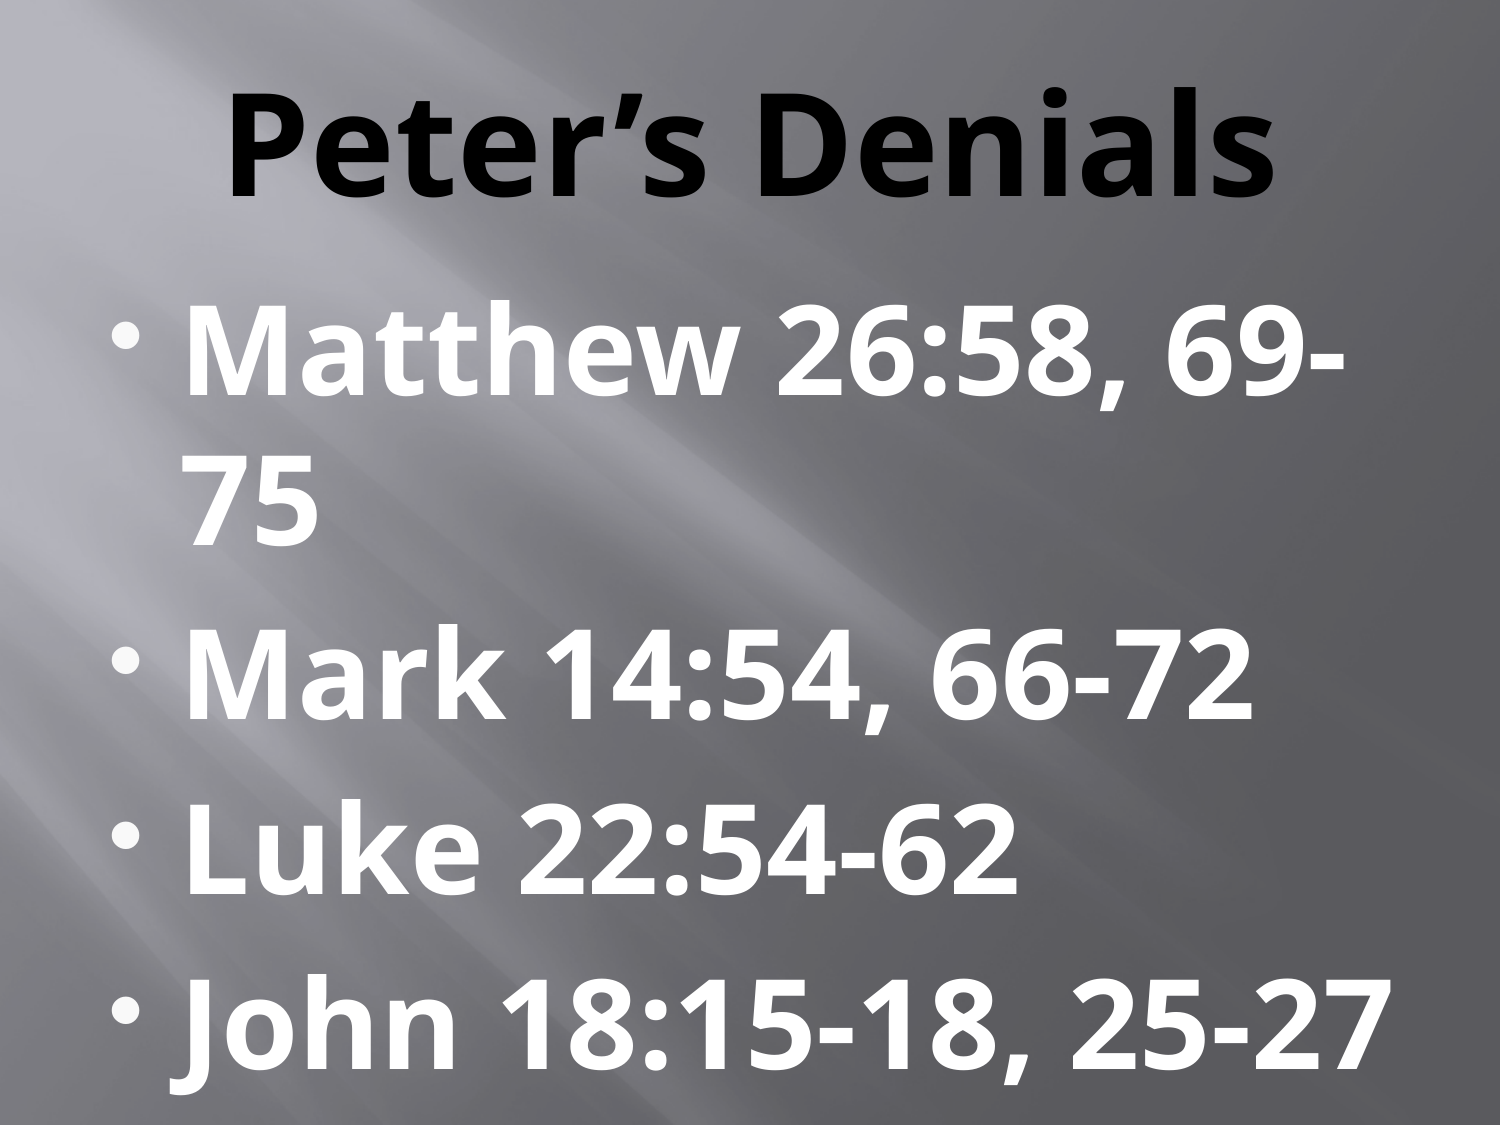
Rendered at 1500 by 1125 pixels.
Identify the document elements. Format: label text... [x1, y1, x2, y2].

list Matthew 26:58, 69-75 Mark 14:54, 66-72 Luke 22:54-62 John 18:15-18, 25-27 [75, 262, 1425, 1035]
title Peter’s Denials [75, 45, 1425, 233]
